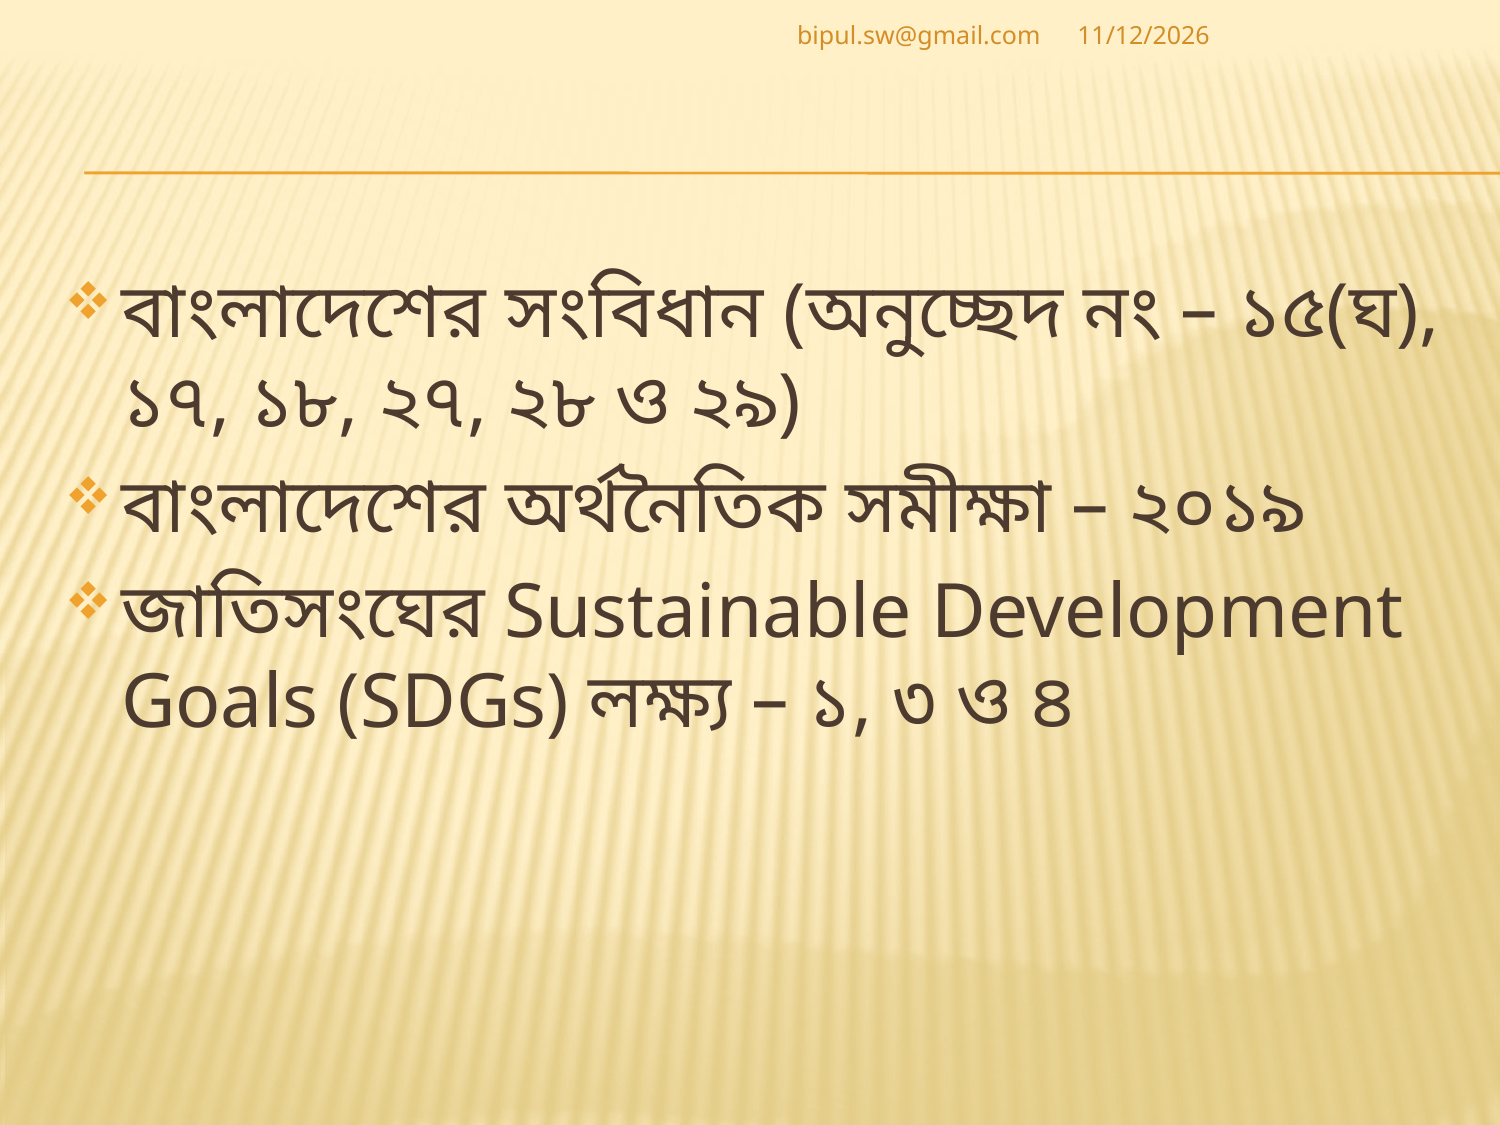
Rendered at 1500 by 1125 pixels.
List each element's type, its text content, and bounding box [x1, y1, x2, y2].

list বাংলাদেশের সংবিধান (অনুচ্ছেদ নং – ১৫(ঘ), ১৭, ১৮, ২৭, ২৮ ও ২৯) বাংলাদেশের অর্থনৈতিক সমীক্ষা – ২০১৯ জাতিসংঘের Sustainable Development Goals (SDGs) লক্ষ্য – ১, ৩ ও ৪ [50, 254, 1475, 998]
footer bipul.sw@gmail.com [587, 12, 1063, 60]
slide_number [1063, 12, 1475, 60]
